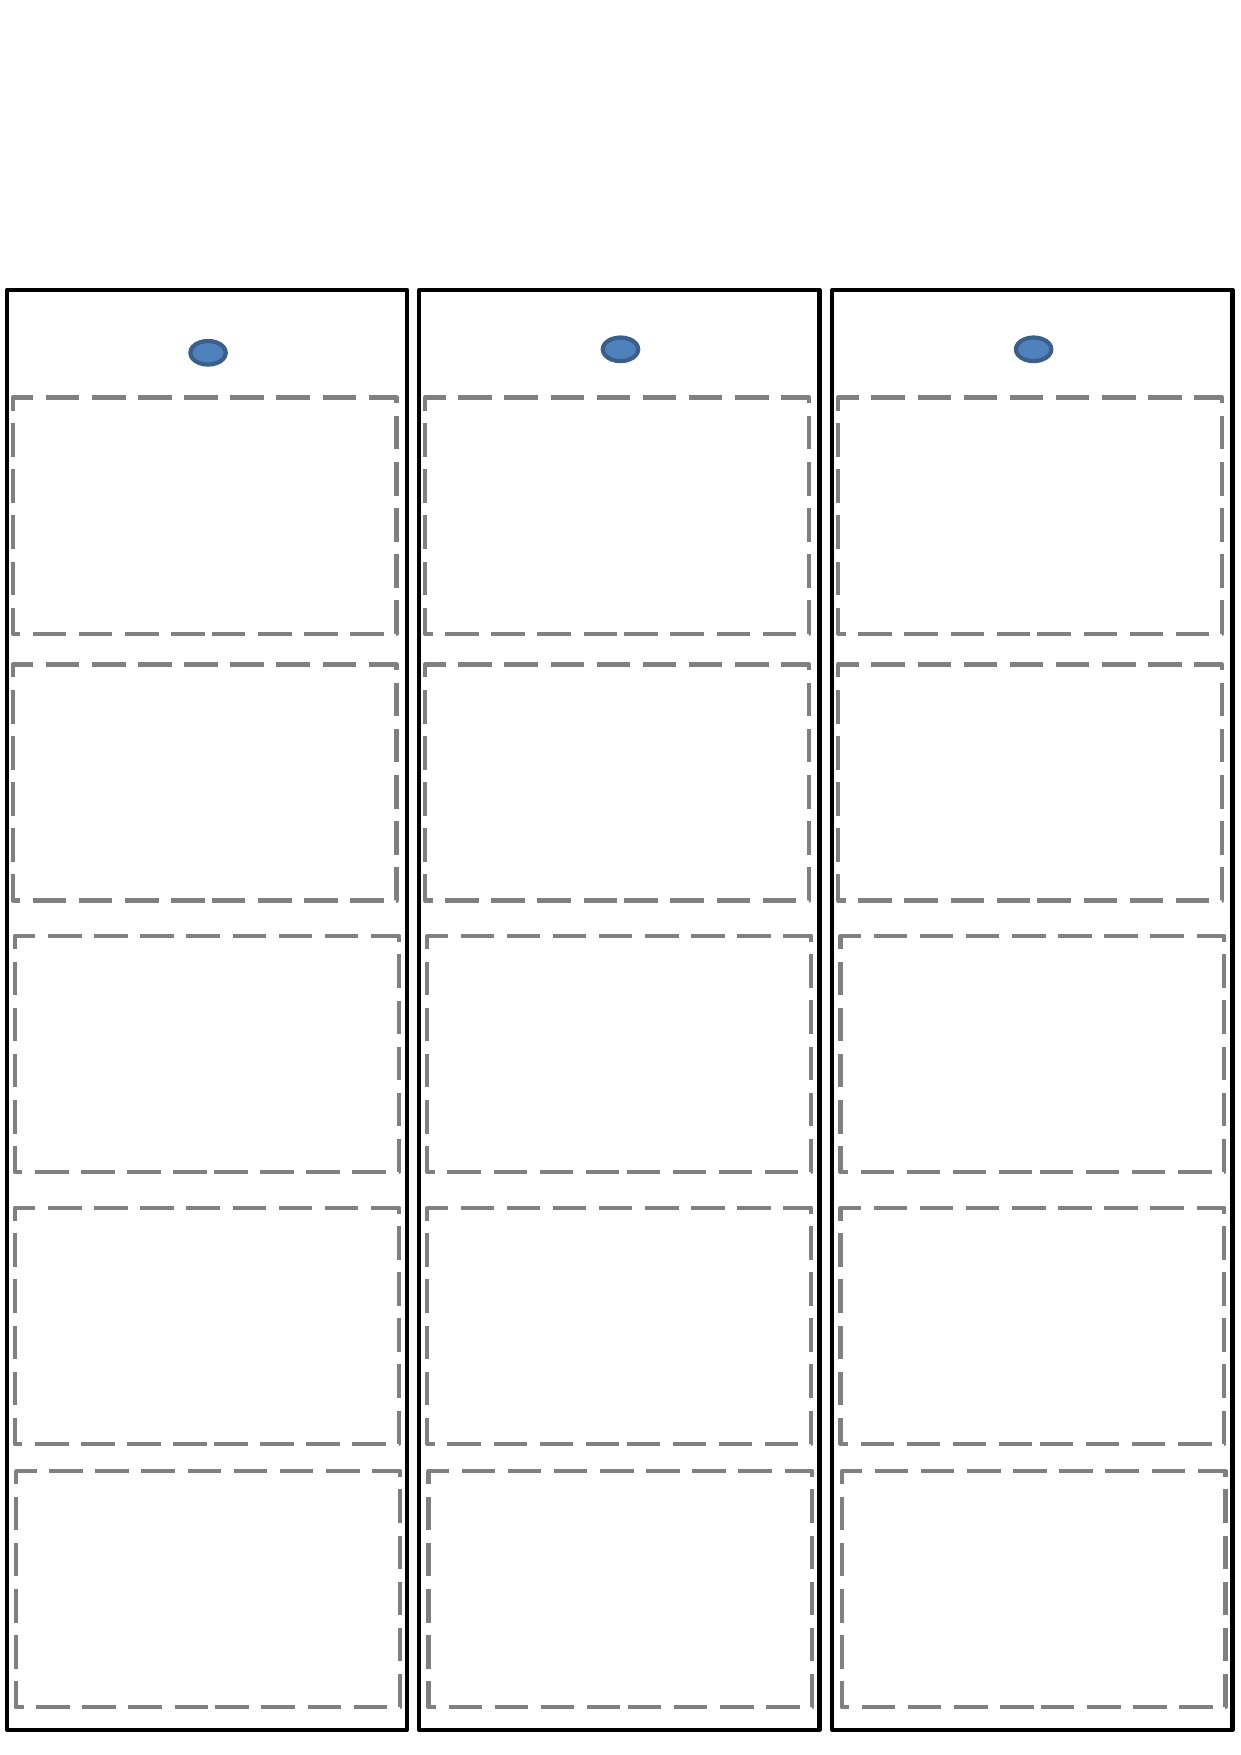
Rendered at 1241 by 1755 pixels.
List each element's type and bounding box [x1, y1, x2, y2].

text_box [425, 934, 813, 1174]
text_box [425, 1206, 813, 1446]
text_box [423, 395, 811, 636]
text_box [600, 335, 641, 364]
text_box [13, 934, 401, 1174]
text_box [13, 1206, 401, 1446]
text_box [417, 288, 822, 1732]
text_box [426, 1469, 814, 1709]
text_box [5, 288, 409, 1732]
text_box [836, 662, 1224, 903]
text_box [188, 338, 228, 367]
text_box [1013, 335, 1054, 364]
text_box [830, 288, 1235, 1732]
text_box [14, 1469, 402, 1709]
text_box [840, 1469, 1228, 1709]
text_box [838, 934, 1226, 1174]
text_box [423, 662, 811, 903]
text_box [838, 1206, 1226, 1446]
text_box [836, 395, 1224, 636]
text_box [11, 662, 399, 903]
text_box [11, 395, 399, 636]
